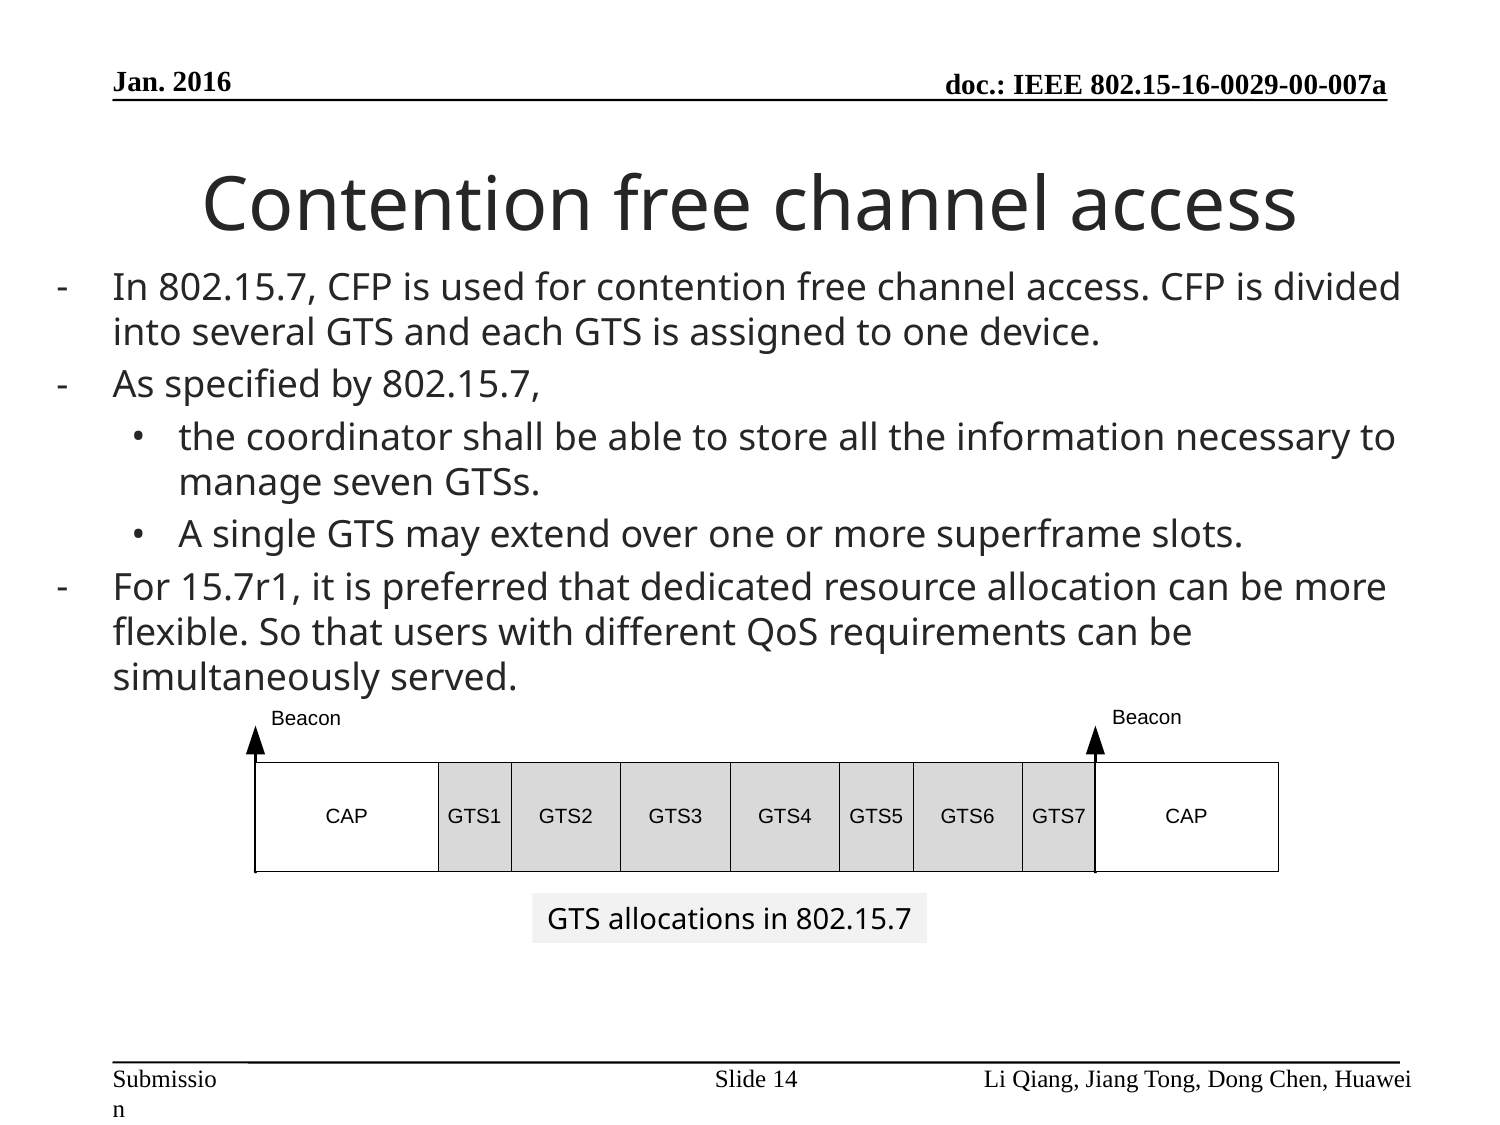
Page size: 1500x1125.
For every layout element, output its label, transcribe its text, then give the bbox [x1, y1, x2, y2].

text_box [222, 692, 1282, 906]
list In 802.15.7, CFP is used for contention free channel access. CFP is divided into several GTS and each GTS is assigned to one device. As specified by 802.15.7, the coordinator shall be able to store all the information necessary to manage seven GTSs. A single GTS may extend over one or more superframe slots. For 15.7r1, it is preferred that dedicated resource allocation can be more flexible. So that users with different QoS requirements can be simultaneously served. [41, 255, 1459, 705]
slide_number Slide 14 [712, 1061, 800, 1093]
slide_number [112, 61, 376, 98]
text_box GTS allocations in 802.15.7 [532, 915, 927, 943]
title Contention free channel access [112, 112, 1388, 255]
footer Li Qiang, Jiang Tong, Dong Chen, Huawei [899, 1061, 1413, 1093]
